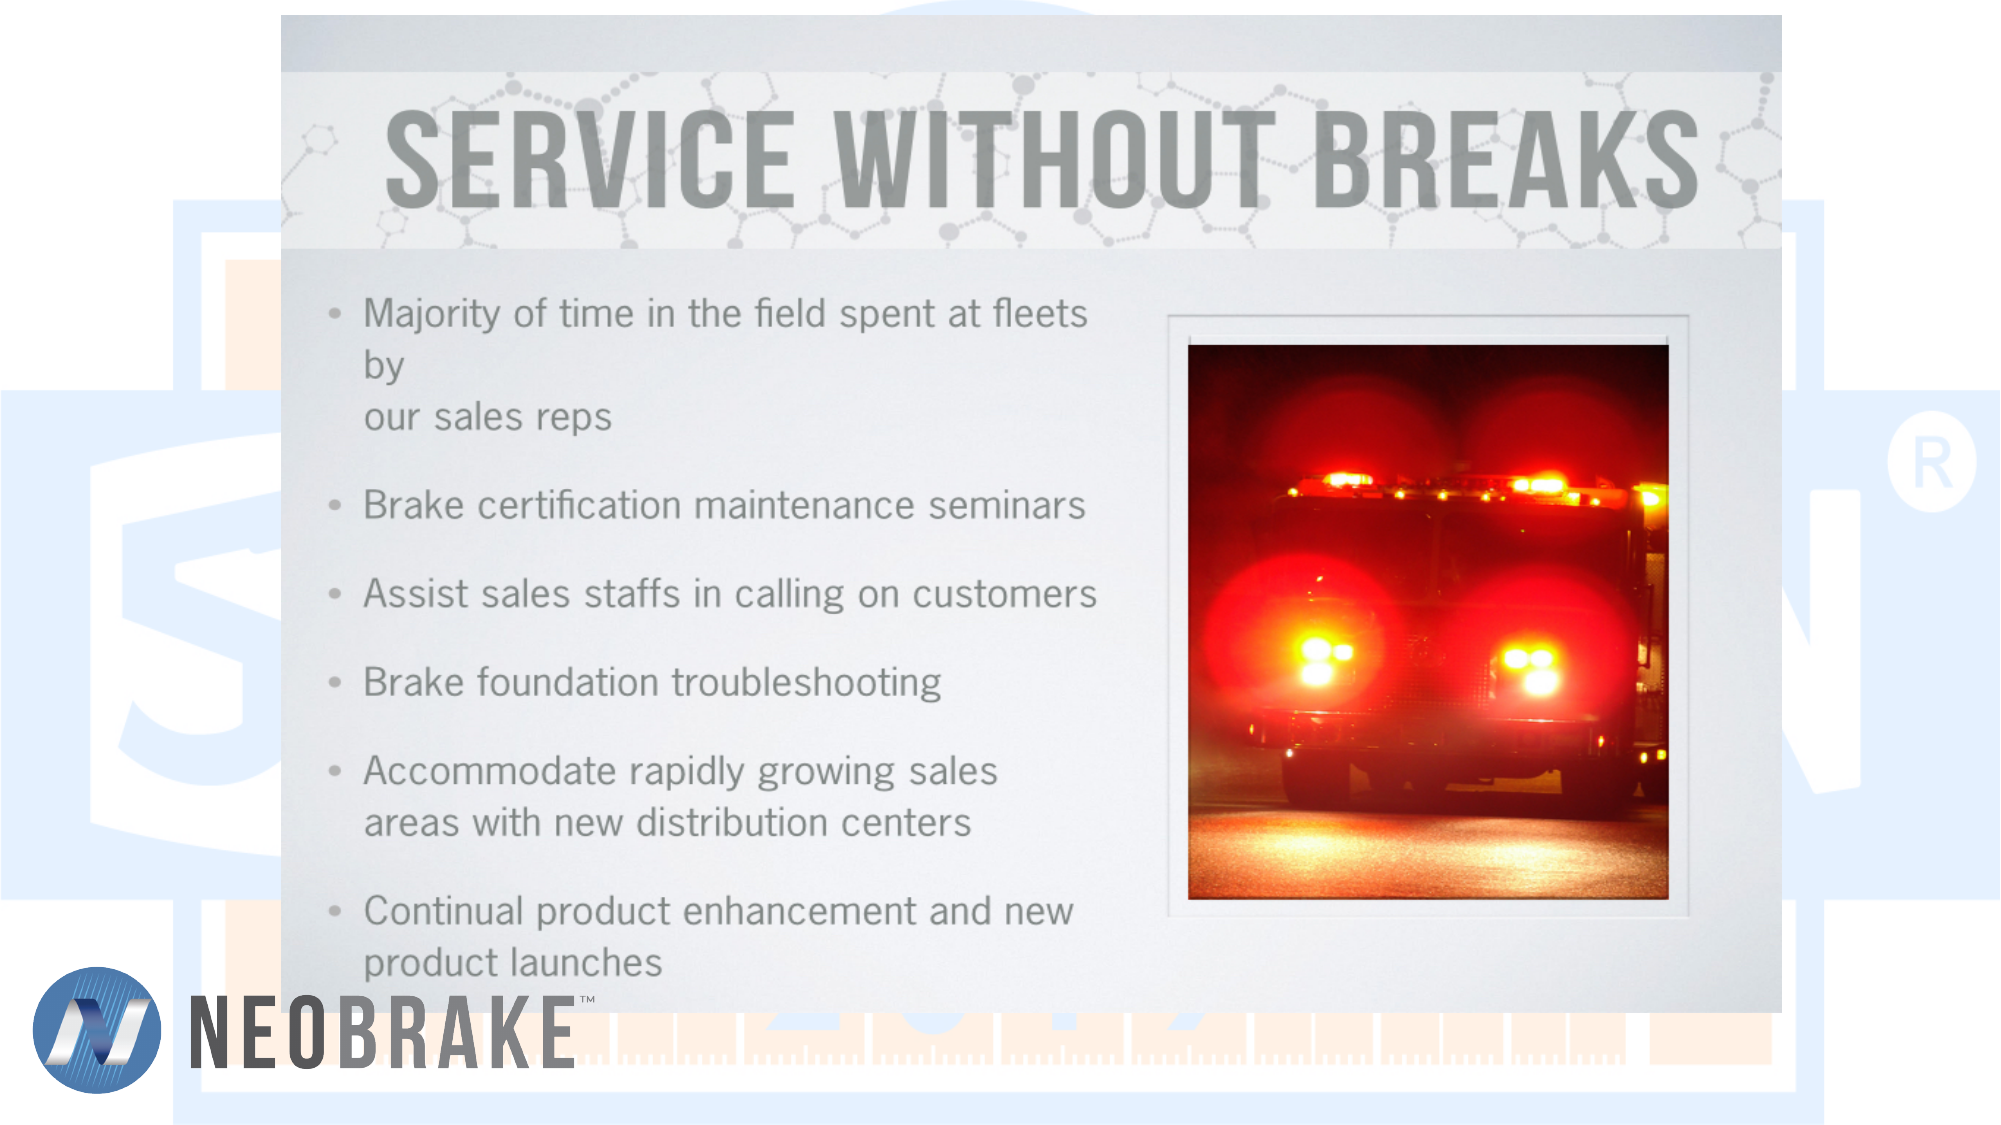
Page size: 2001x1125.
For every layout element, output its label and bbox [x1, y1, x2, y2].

picture [28, 15, 1782, 1097]
